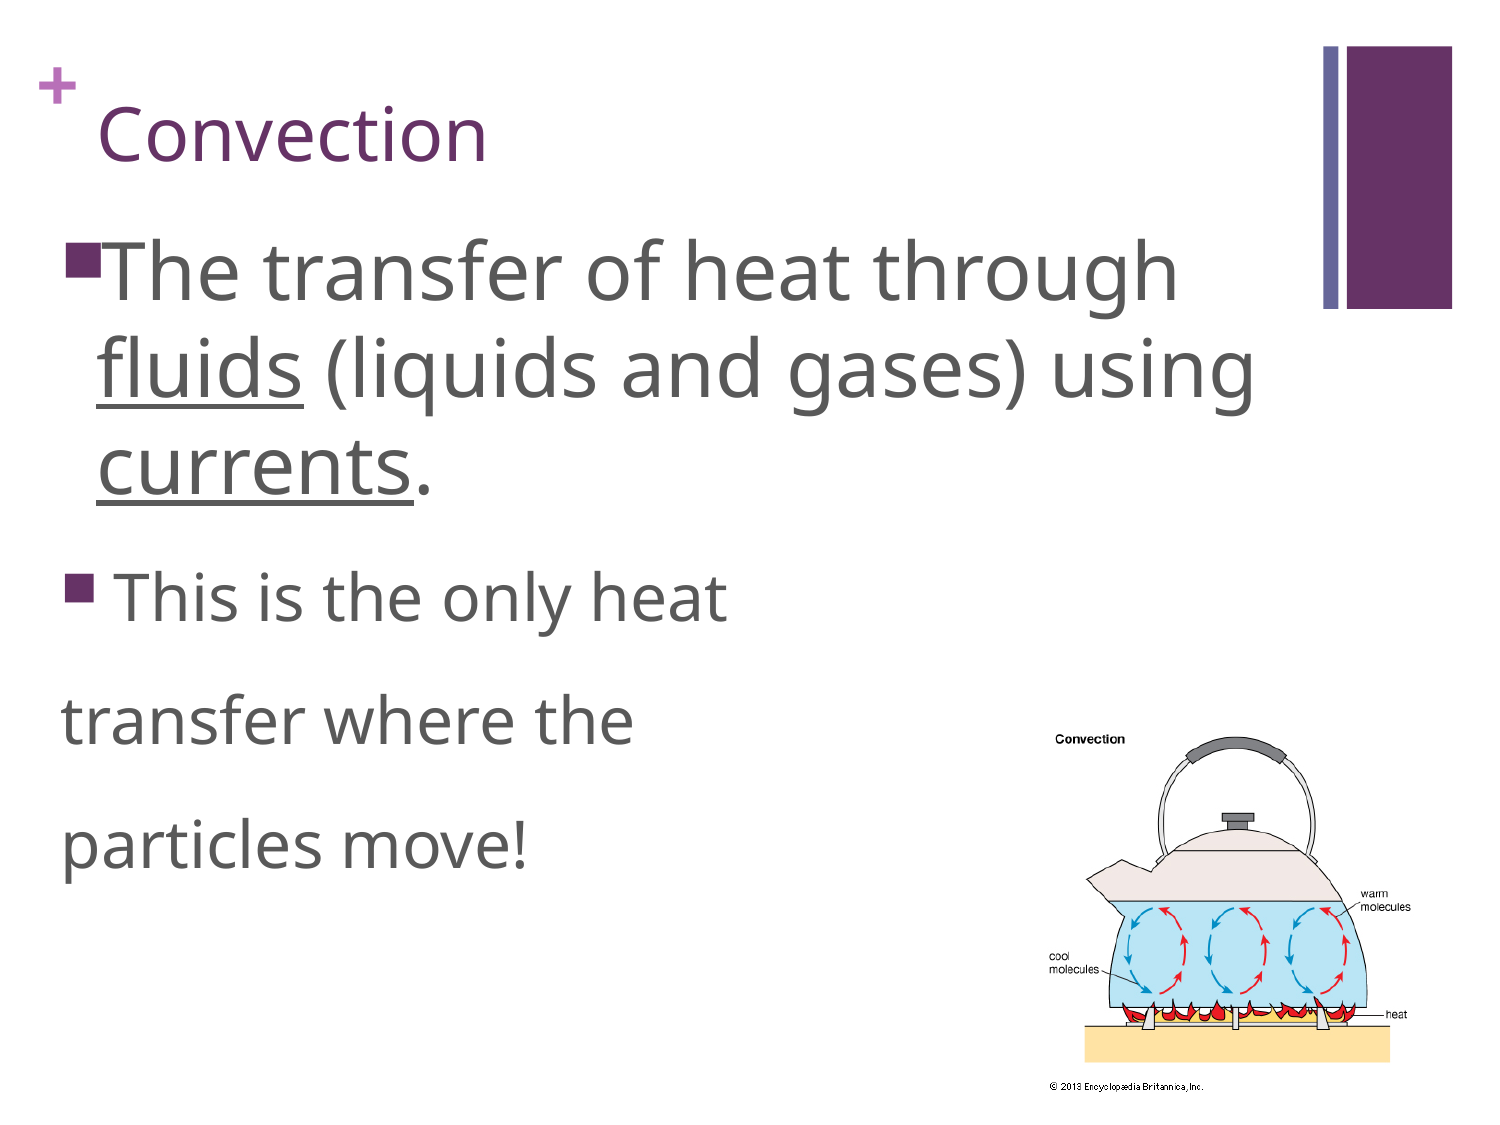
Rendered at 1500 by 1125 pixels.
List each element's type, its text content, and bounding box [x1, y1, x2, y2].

list The transfer of heat through fluids (liquids and gases) using currents. This is the only heat transfer where the particles move! [45, 212, 1286, 893]
title Convection [81, 79, 1322, 263]
picture [1044, 725, 1414, 1095]
